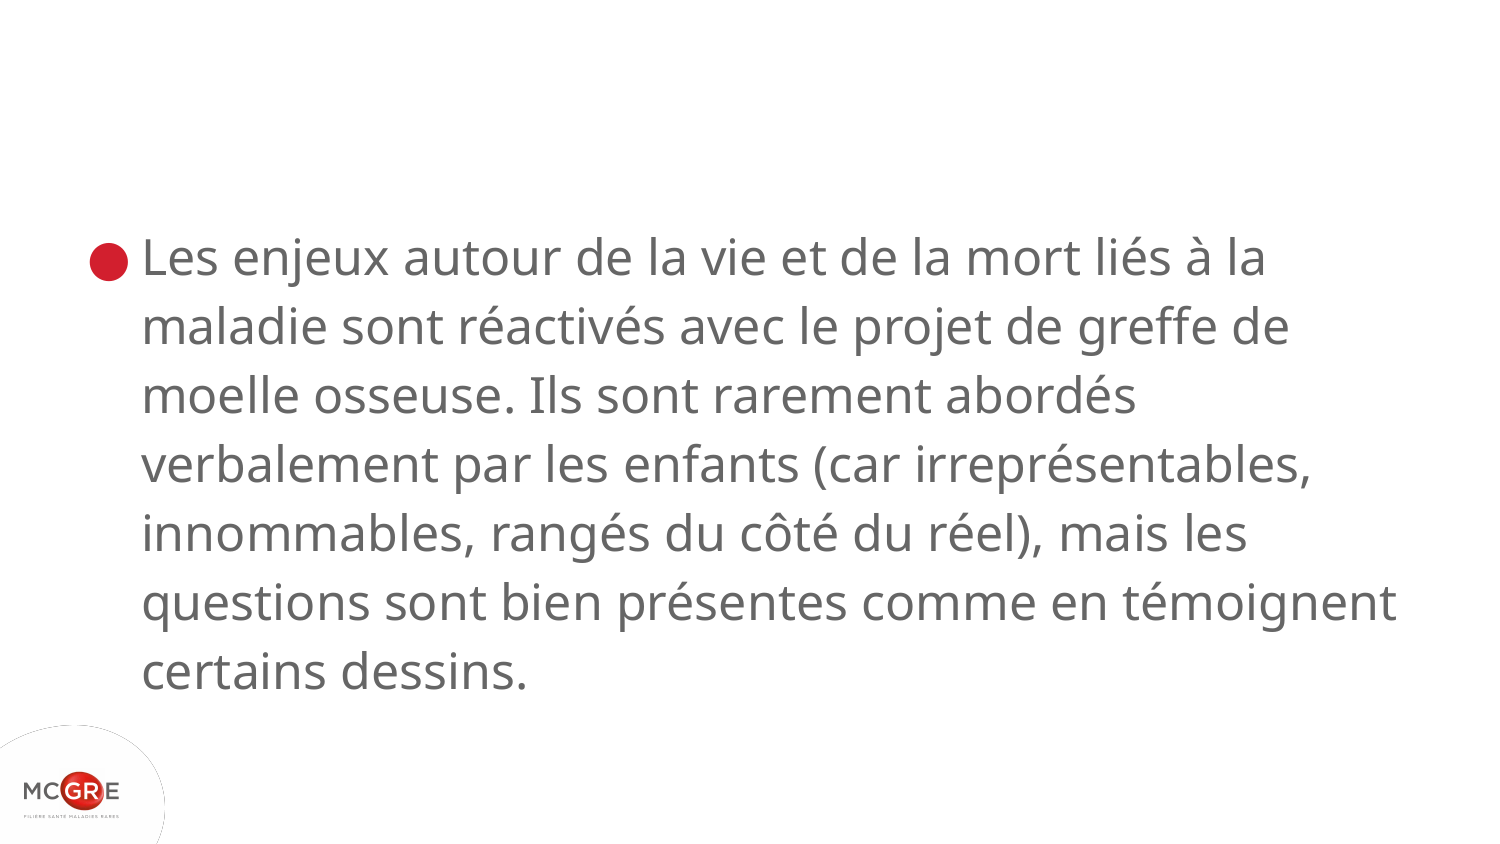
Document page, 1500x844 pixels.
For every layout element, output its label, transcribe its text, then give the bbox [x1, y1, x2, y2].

list Les enjeux autour de la vie et de la mort liés à la maladie sont réactivés avec le projet de greffe de moelle osseuse. Ils sont rarement abordés verbalement par les enfants (car irreprésentables, innommables, rangés du côté du réel), mais les questions sont bien présentes comme en témoignent certains dessins. [51, 201, 1449, 750]
picture [0, 725, 165, 844]
